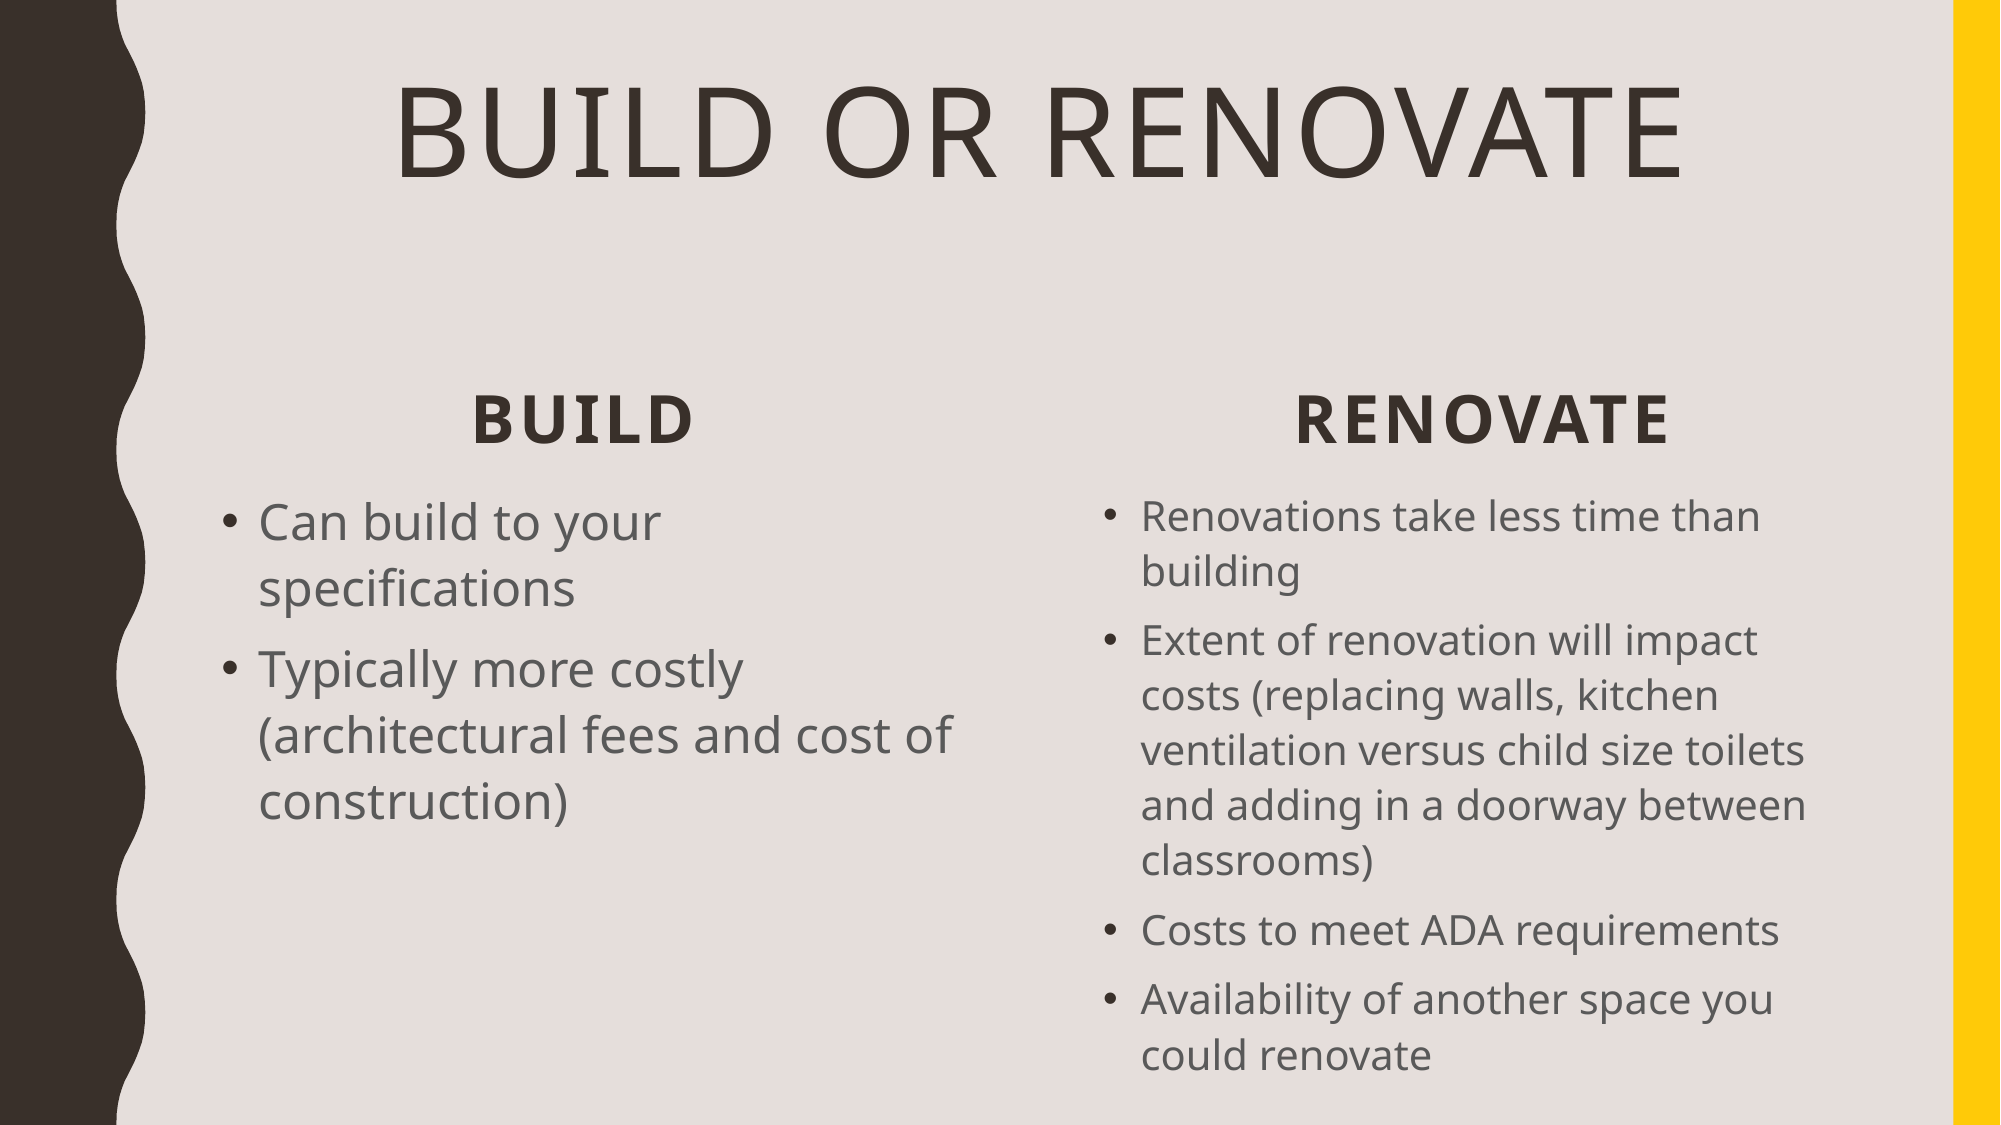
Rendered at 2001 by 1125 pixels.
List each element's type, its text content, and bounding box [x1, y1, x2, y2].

list Build [205, 360, 993, 465]
title Build or Renovate [205, 62, 1875, 308]
list Renovations take less time than building Extent of renovation will impact costs (replacing walls, kitchen ventilation versus child size toilets and adding in a doorway between classrooms) Costs to meet ADA requirements Availability of another space you could renovate [1088, 477, 1876, 969]
list Can build to your specifications Typically more costly (architectural fees and cost of construction) [206, 477, 994, 969]
list Renovate [1088, 360, 1876, 465]
